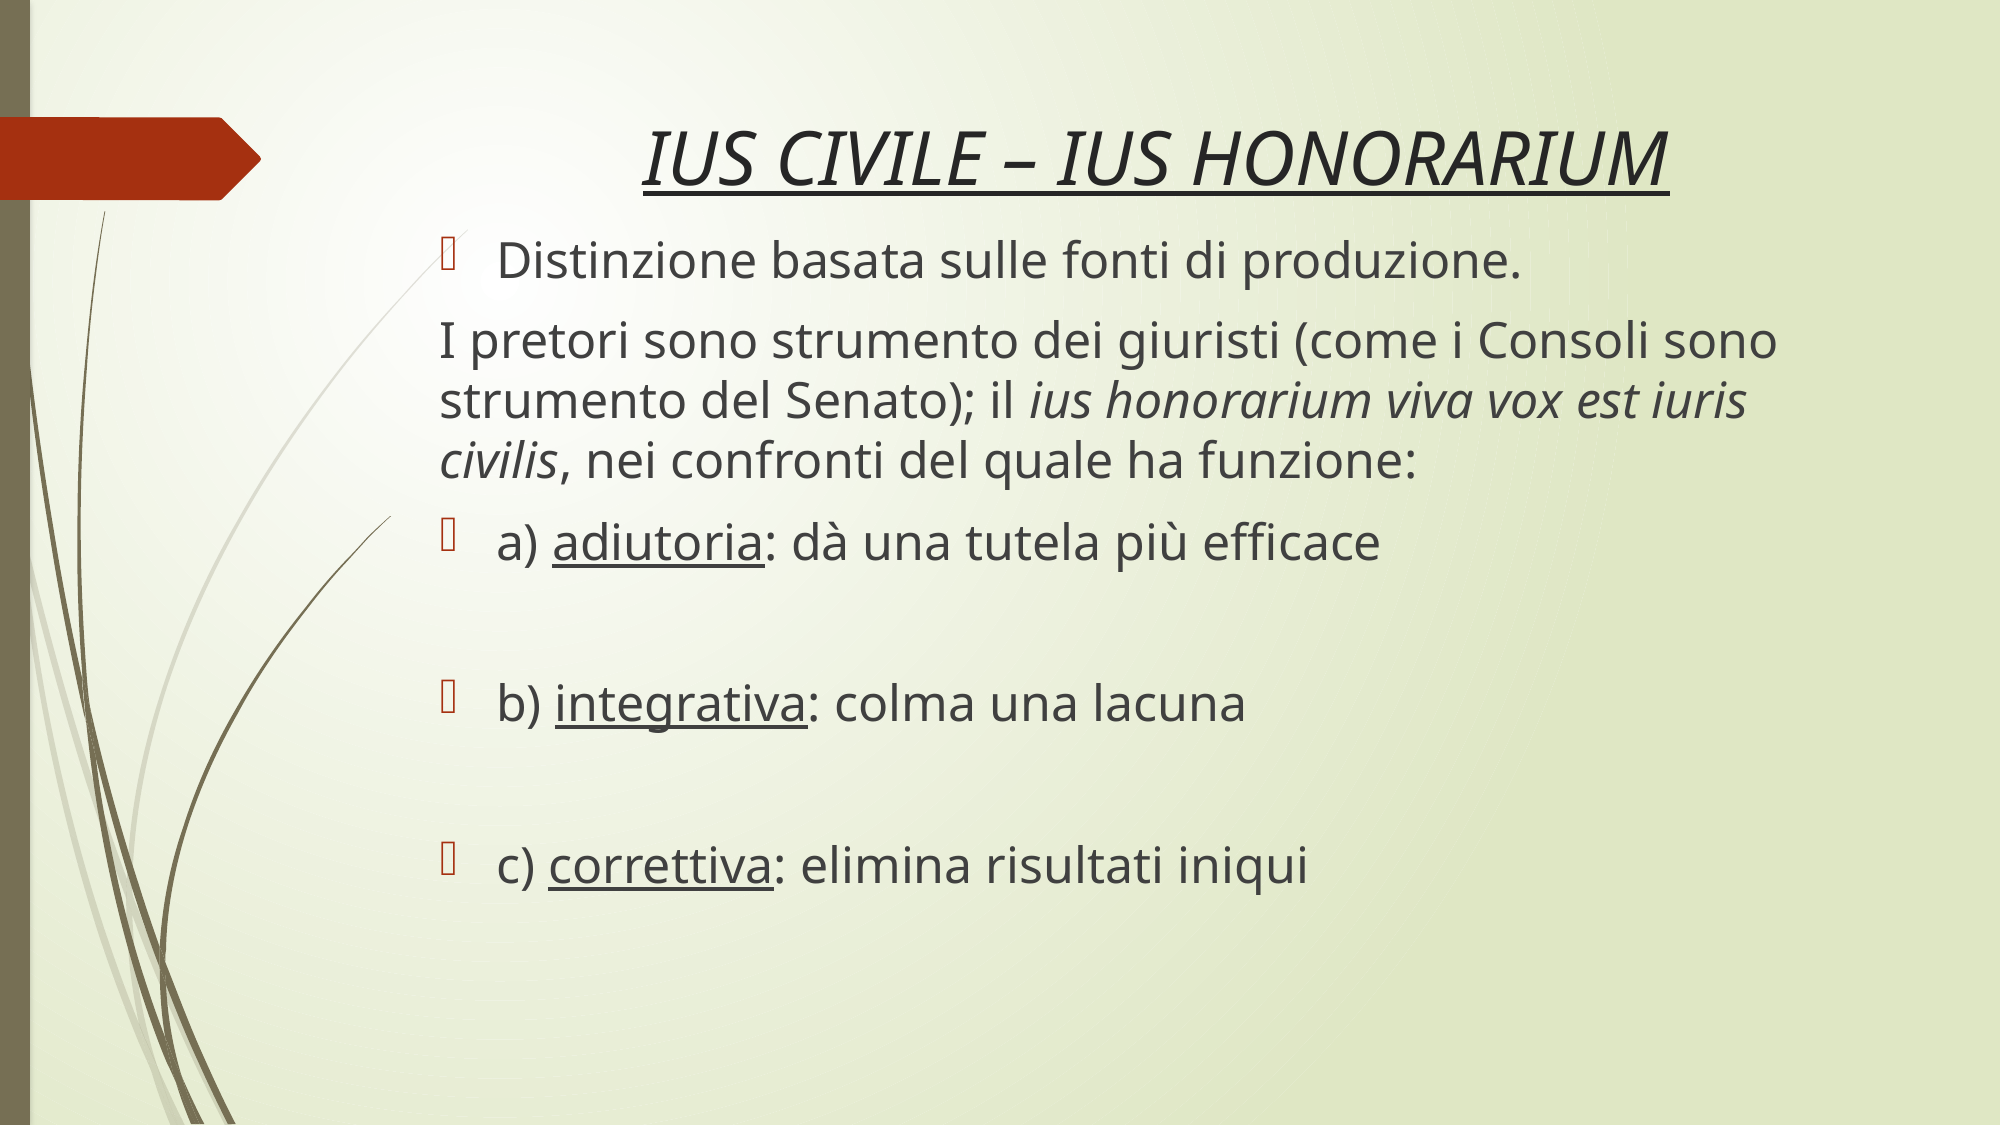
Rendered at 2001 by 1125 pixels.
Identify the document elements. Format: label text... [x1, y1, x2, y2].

title IUS CIVILE – IUS HONORARIUM [425, 102, 1888, 220]
list Distinzione basata sulle fonti di produzione. I pretori sono strumento dei giuristi (come i Consoli sono strumento del Senato); il ius honorarium viva vox est iuris civilis, nei confronti del quale ha funzione: a) adiutoria: dà una tutela più efficace b) integrativa: colma una lacuna c) correttiva: elimina risultati iniqui [424, 220, 1888, 970]
